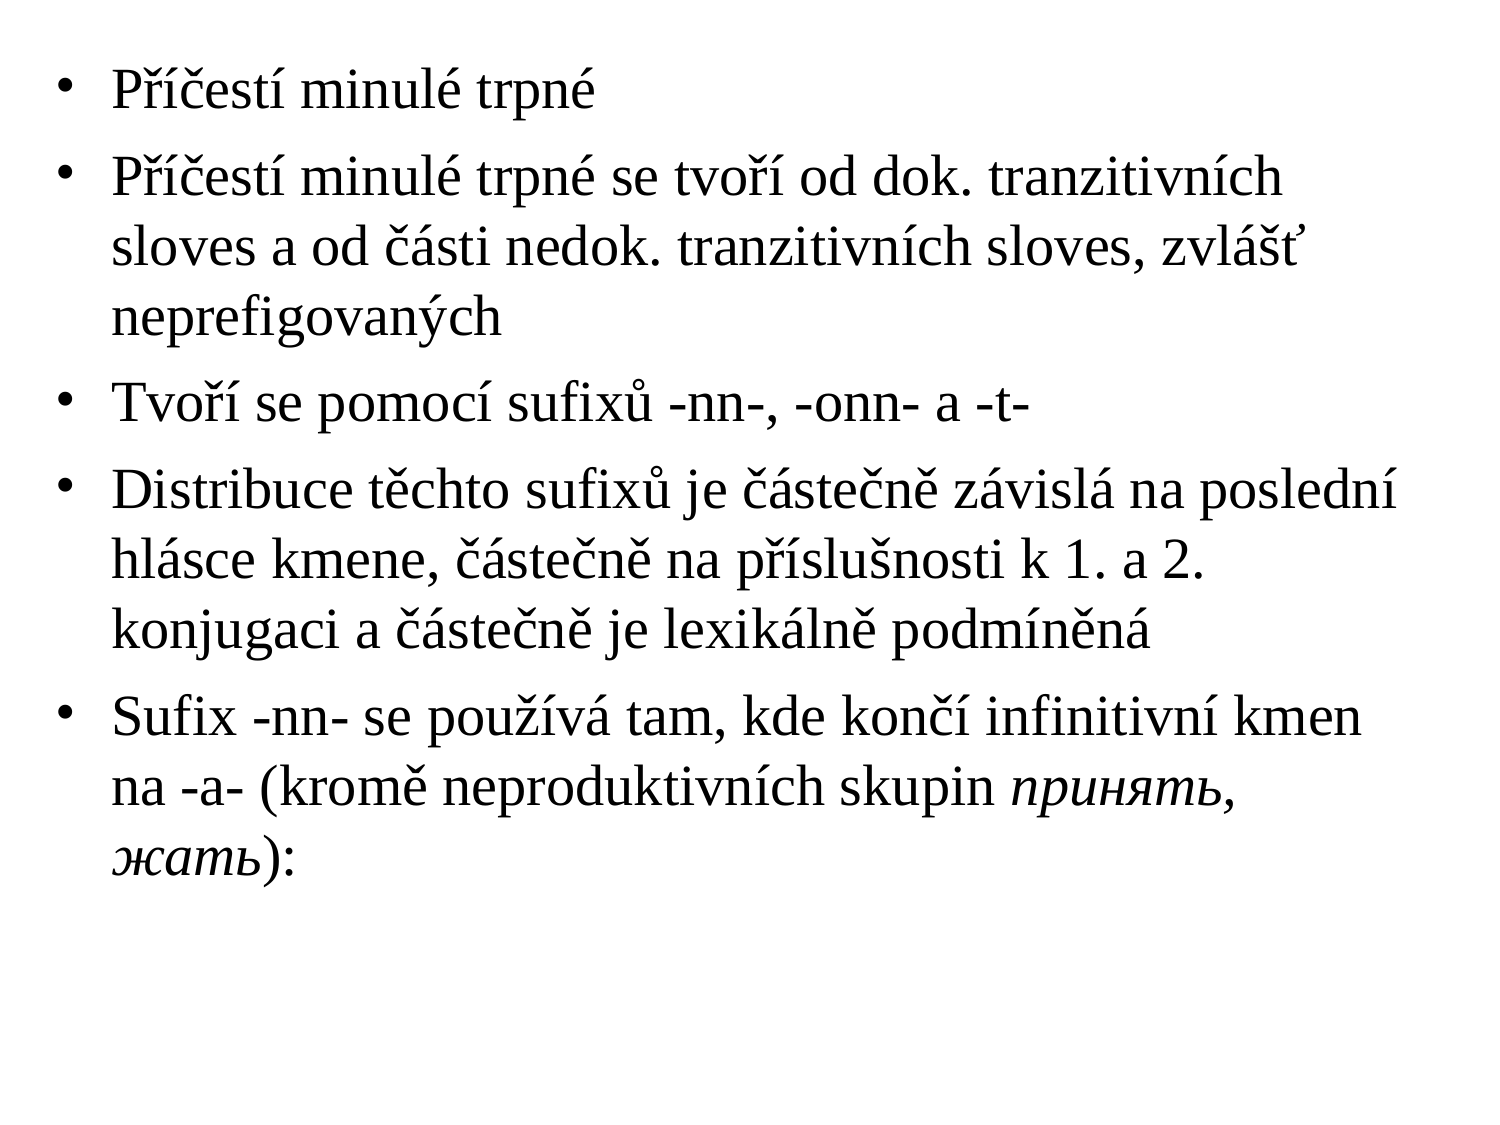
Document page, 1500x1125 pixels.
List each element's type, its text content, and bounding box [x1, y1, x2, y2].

list Příčestí minulé trpné Příčestí minulé trpné se tvoří od dok. tranzitivních sloves a od části nedok. tranzitivních sloves, zvlášť neprefigovaných Tvoří se pomocí sufixů -nn-, -onn- a -t- Distribuce těchto sufixů je částečně závislá na poslední hlásce kmene, částečně na příslušnosti k 1. a 2. konjugaci a částečně je lexikálně podmíněná Sufix -nn- se používá tam, kde končí infinitivní kmen na -a- (kromě neproduktivních skupin принять, жать): [41, 42, 1447, 1047]
